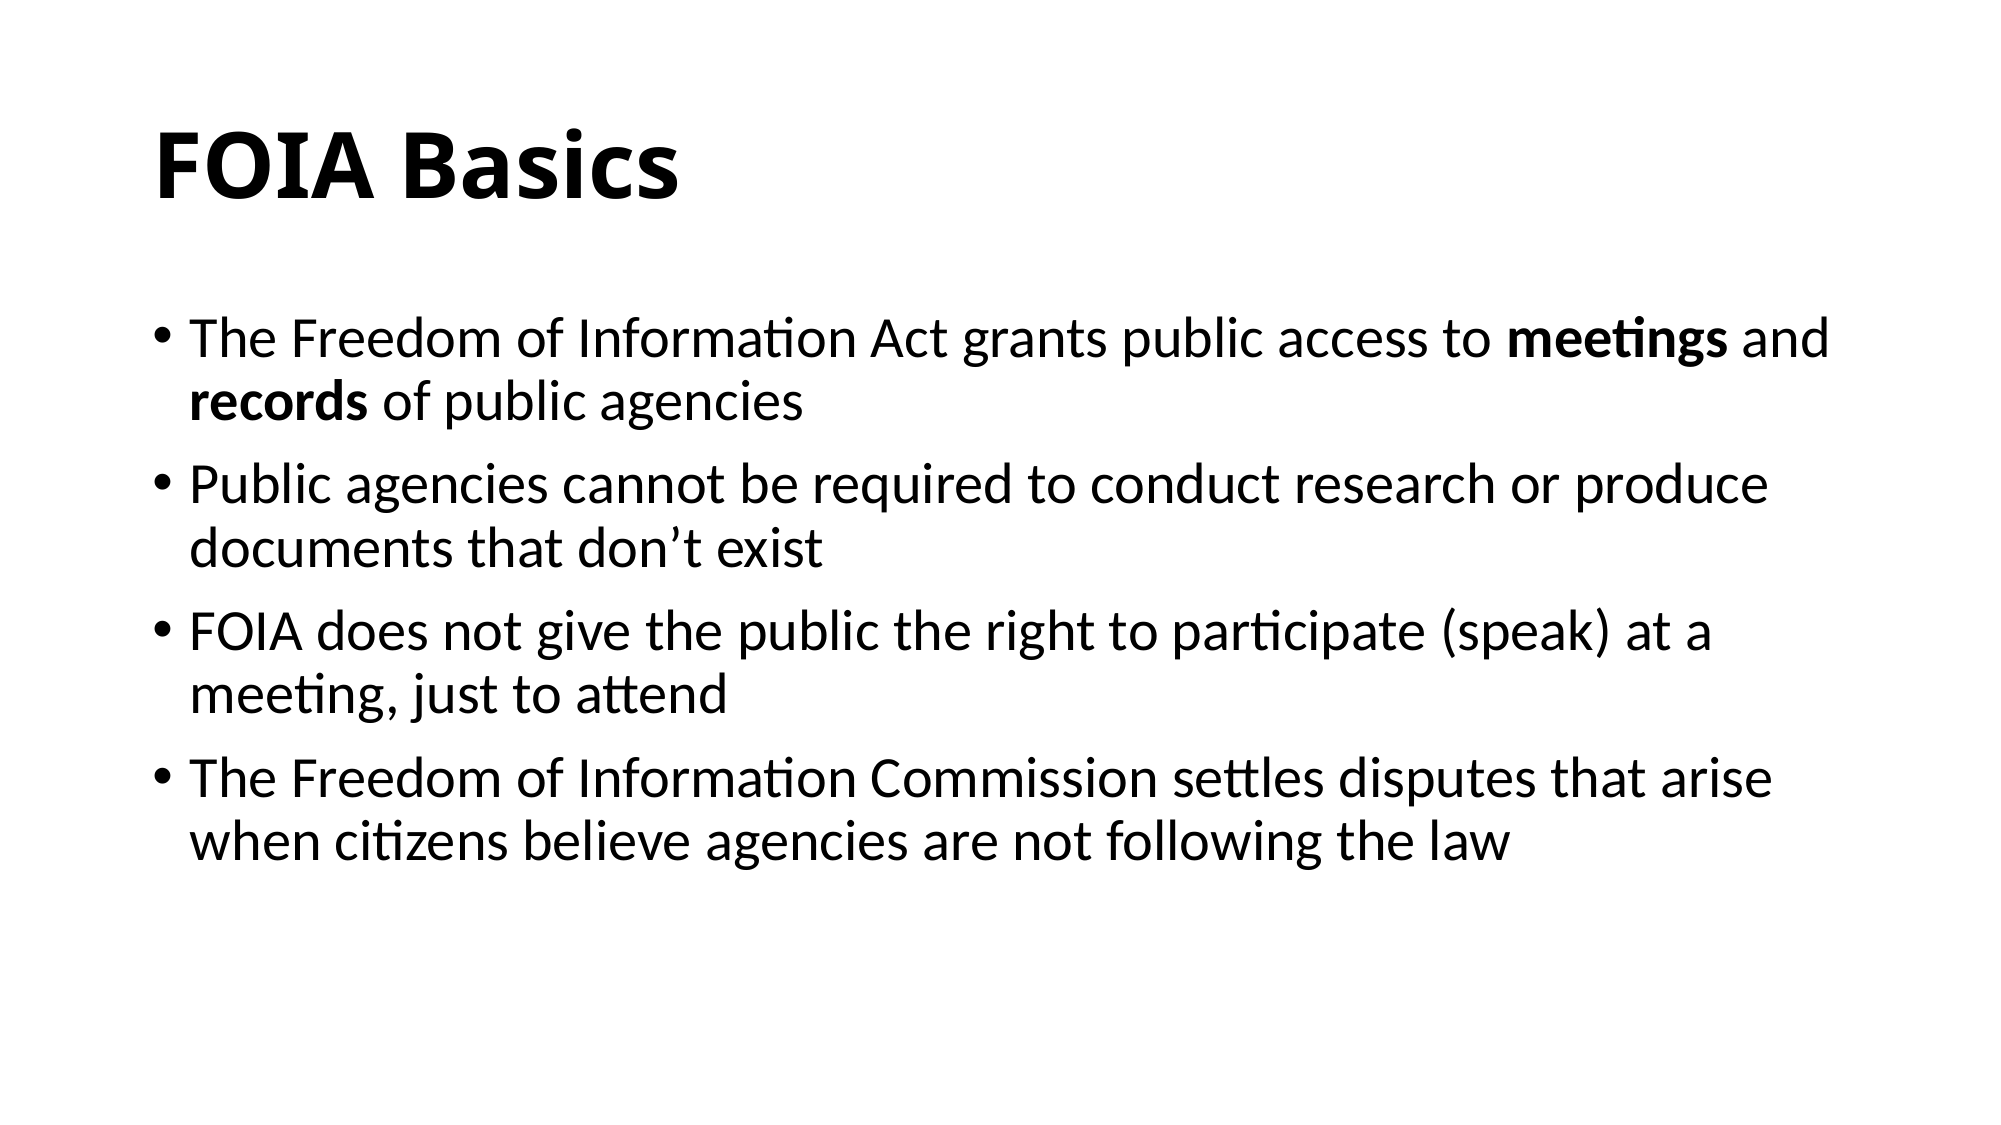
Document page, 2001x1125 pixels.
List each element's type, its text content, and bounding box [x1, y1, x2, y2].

title FOIA Basics [137, 59, 1863, 278]
list The Freedom of Information Act grants public access to meetings and records of public agencies Public agencies cannot be required to conduct research or produce documents that don’t exist FOIA does not give the public the right to participate (speak) at a meeting, just to attend The Freedom of Information Commission settles disputes that arise when citizens believe agencies are not following the law [137, 299, 1863, 1014]
